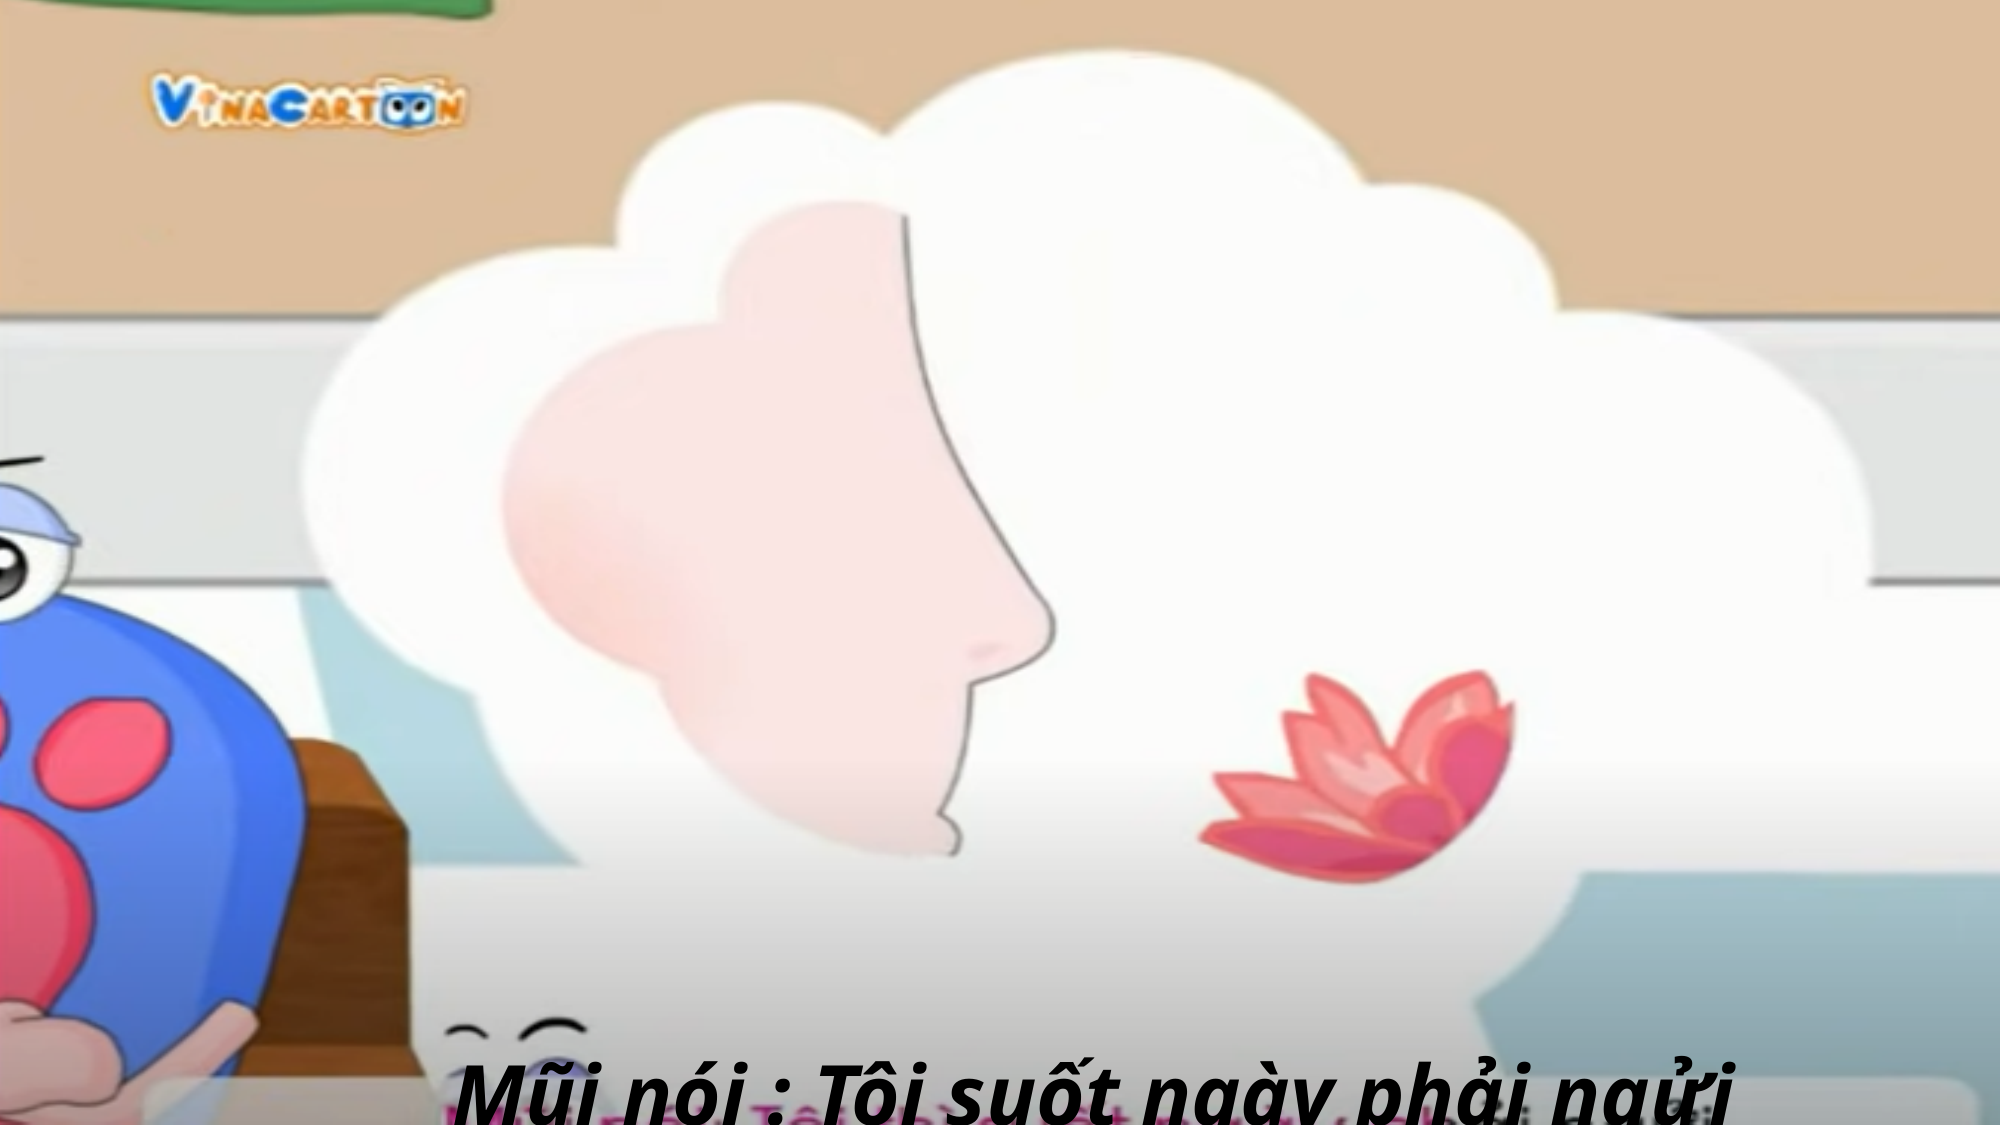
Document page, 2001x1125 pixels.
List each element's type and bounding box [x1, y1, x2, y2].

list [0, 0, 2000, 1125]
